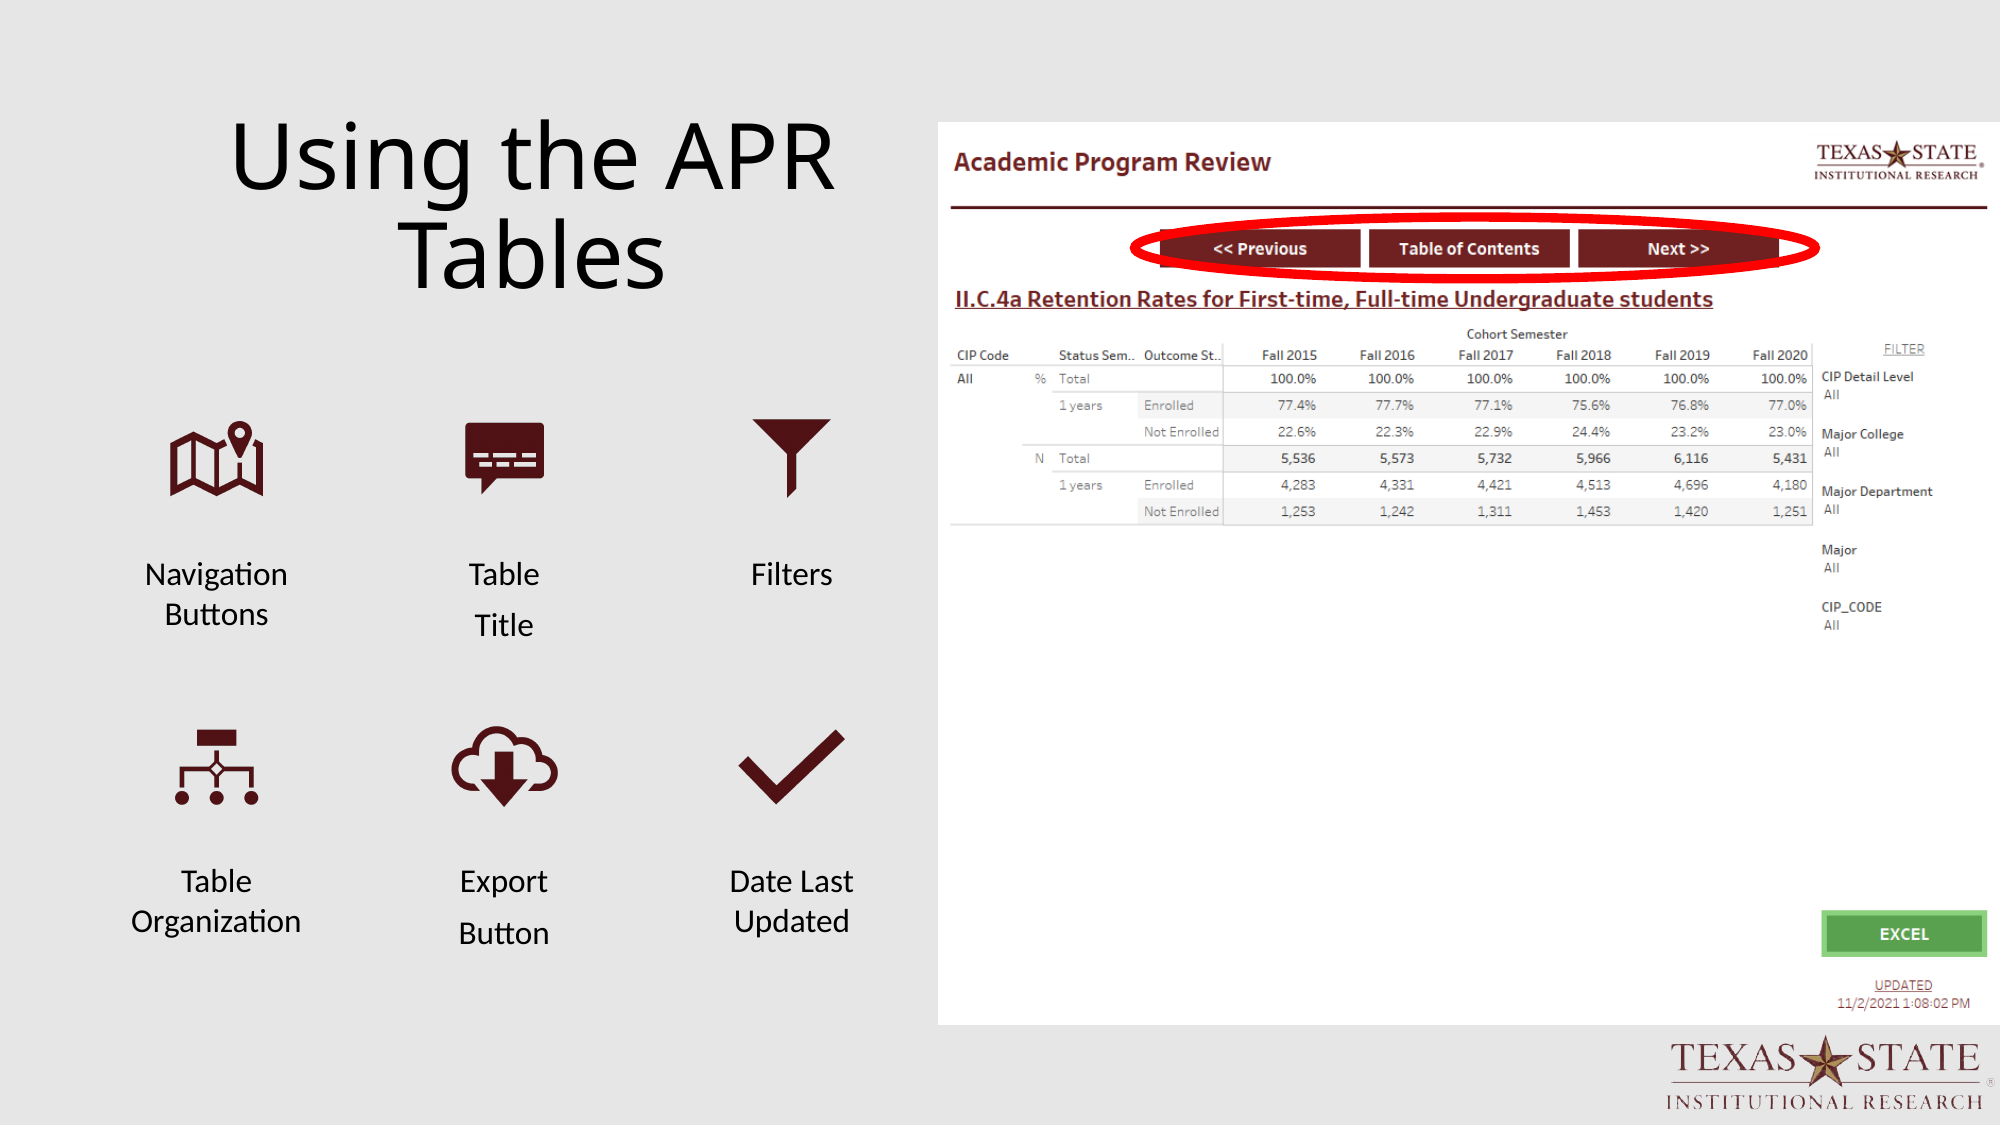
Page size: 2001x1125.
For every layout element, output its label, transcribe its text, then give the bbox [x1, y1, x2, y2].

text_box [94, 359, 915, 1002]
title Using the APR Tables [94, 99, 972, 319]
picture [937, 122, 2000, 1125]
